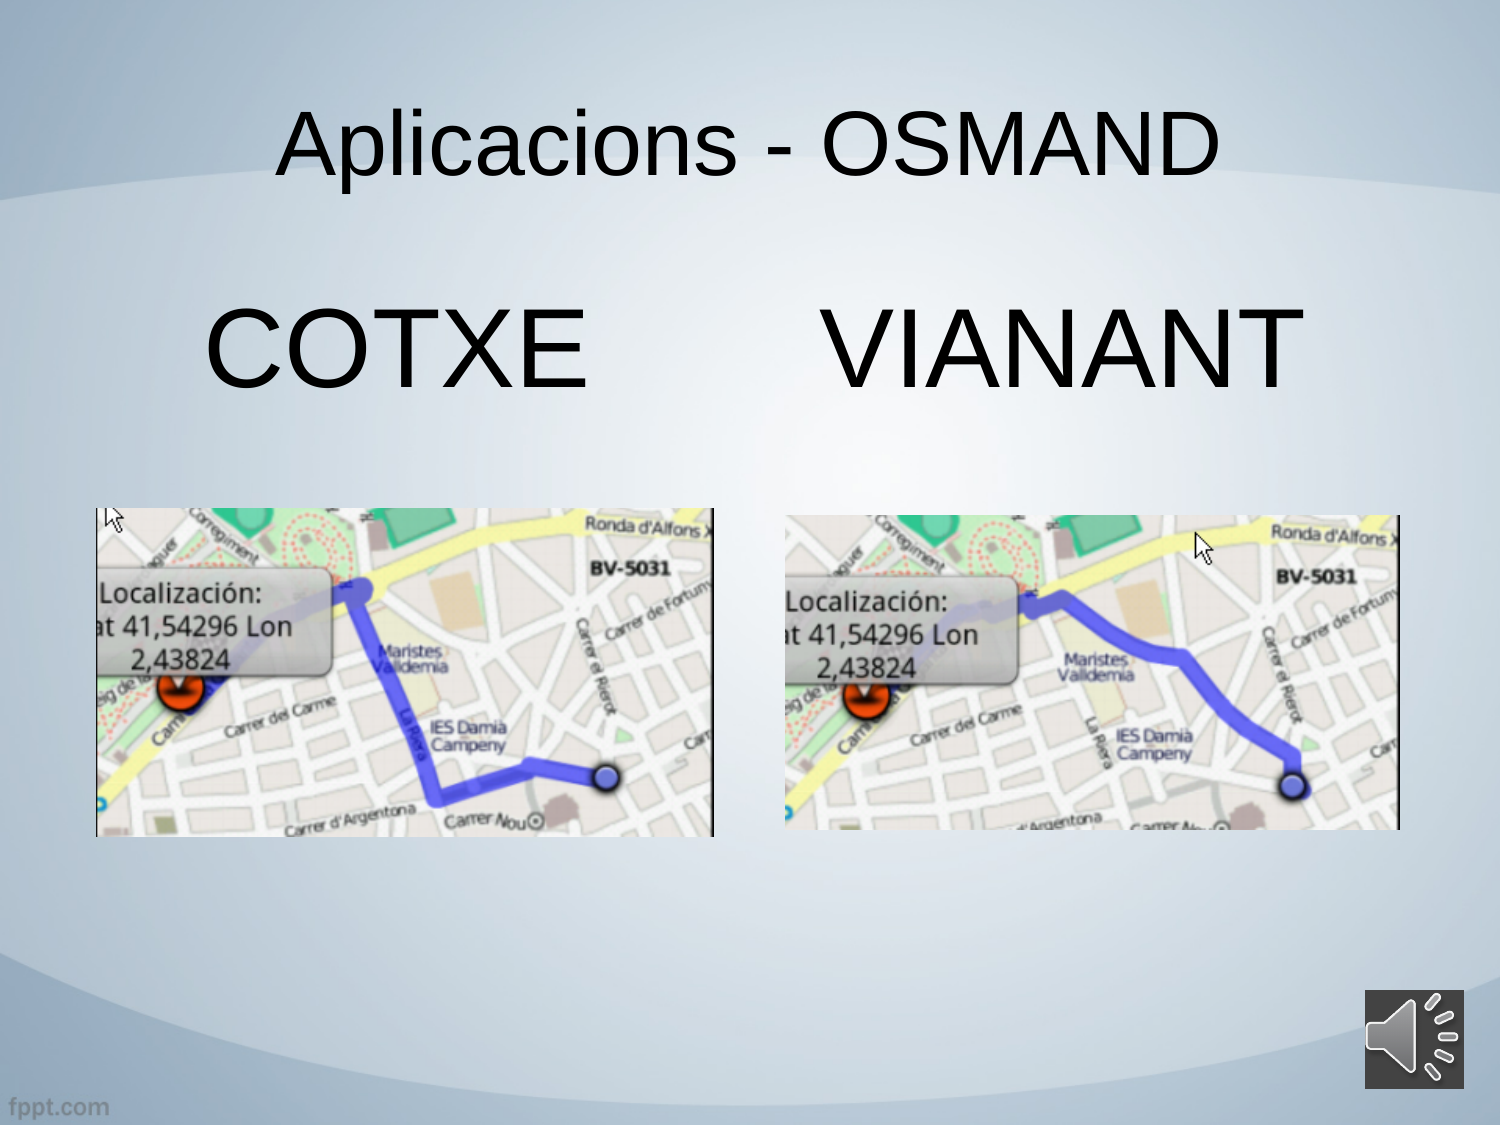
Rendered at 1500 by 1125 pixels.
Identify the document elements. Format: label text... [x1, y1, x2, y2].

text_box VIANANT [773, 267, 1353, 417]
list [785, 514, 1400, 830]
text_box COTXE [95, 267, 699, 417]
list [96, 507, 714, 837]
picture [0, 0, 1500, 1125]
title Aplicacions - OSMAND [75, 45, 1425, 233]
